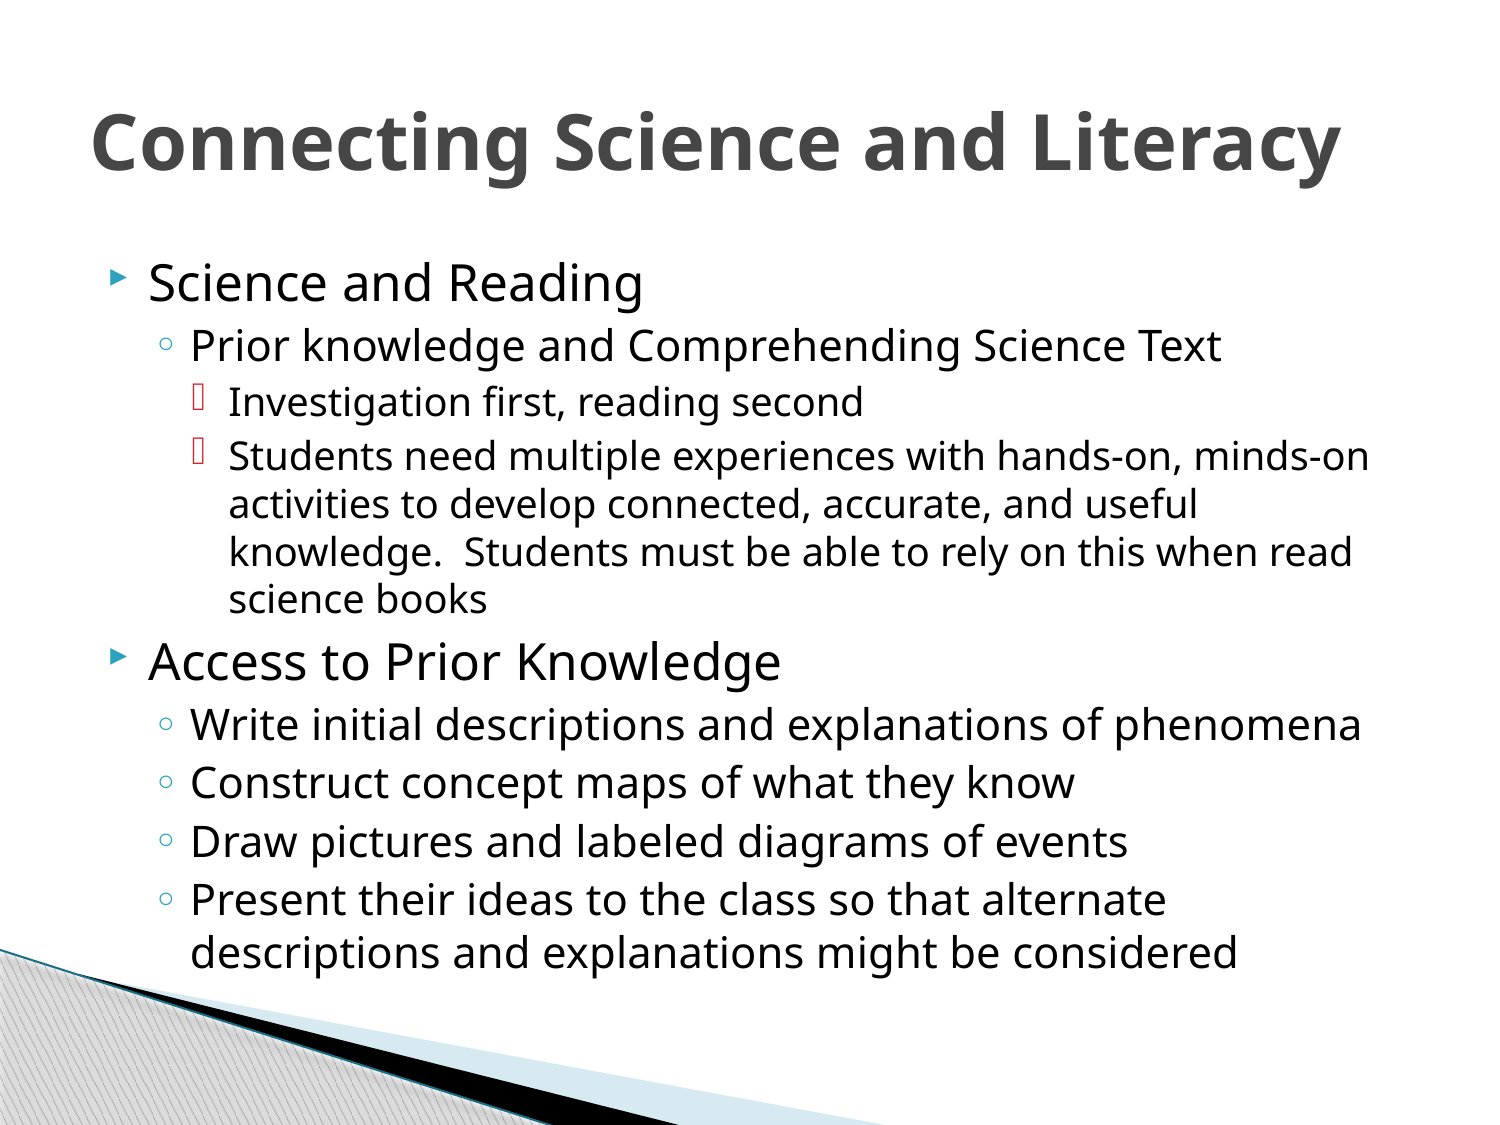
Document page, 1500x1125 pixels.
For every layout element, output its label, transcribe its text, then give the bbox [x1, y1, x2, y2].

title Connecting Science and Literacy [75, 45, 1425, 233]
list Science and Reading Prior knowledge and Comprehending Science Text Investigation first, reading second Students need multiple experiences with hands-on, minds-on activities to develop connected, accurate, and useful knowledge. Students must be able to rely on this when read science books Access to Prior Knowledge Write initial descriptions and explanations of phenomena Construct concept maps of what they know Draw pictures and labeled diagrams of events Present their ideas to the class so that alternate descriptions and explanations might be considered [75, 243, 1425, 986]
